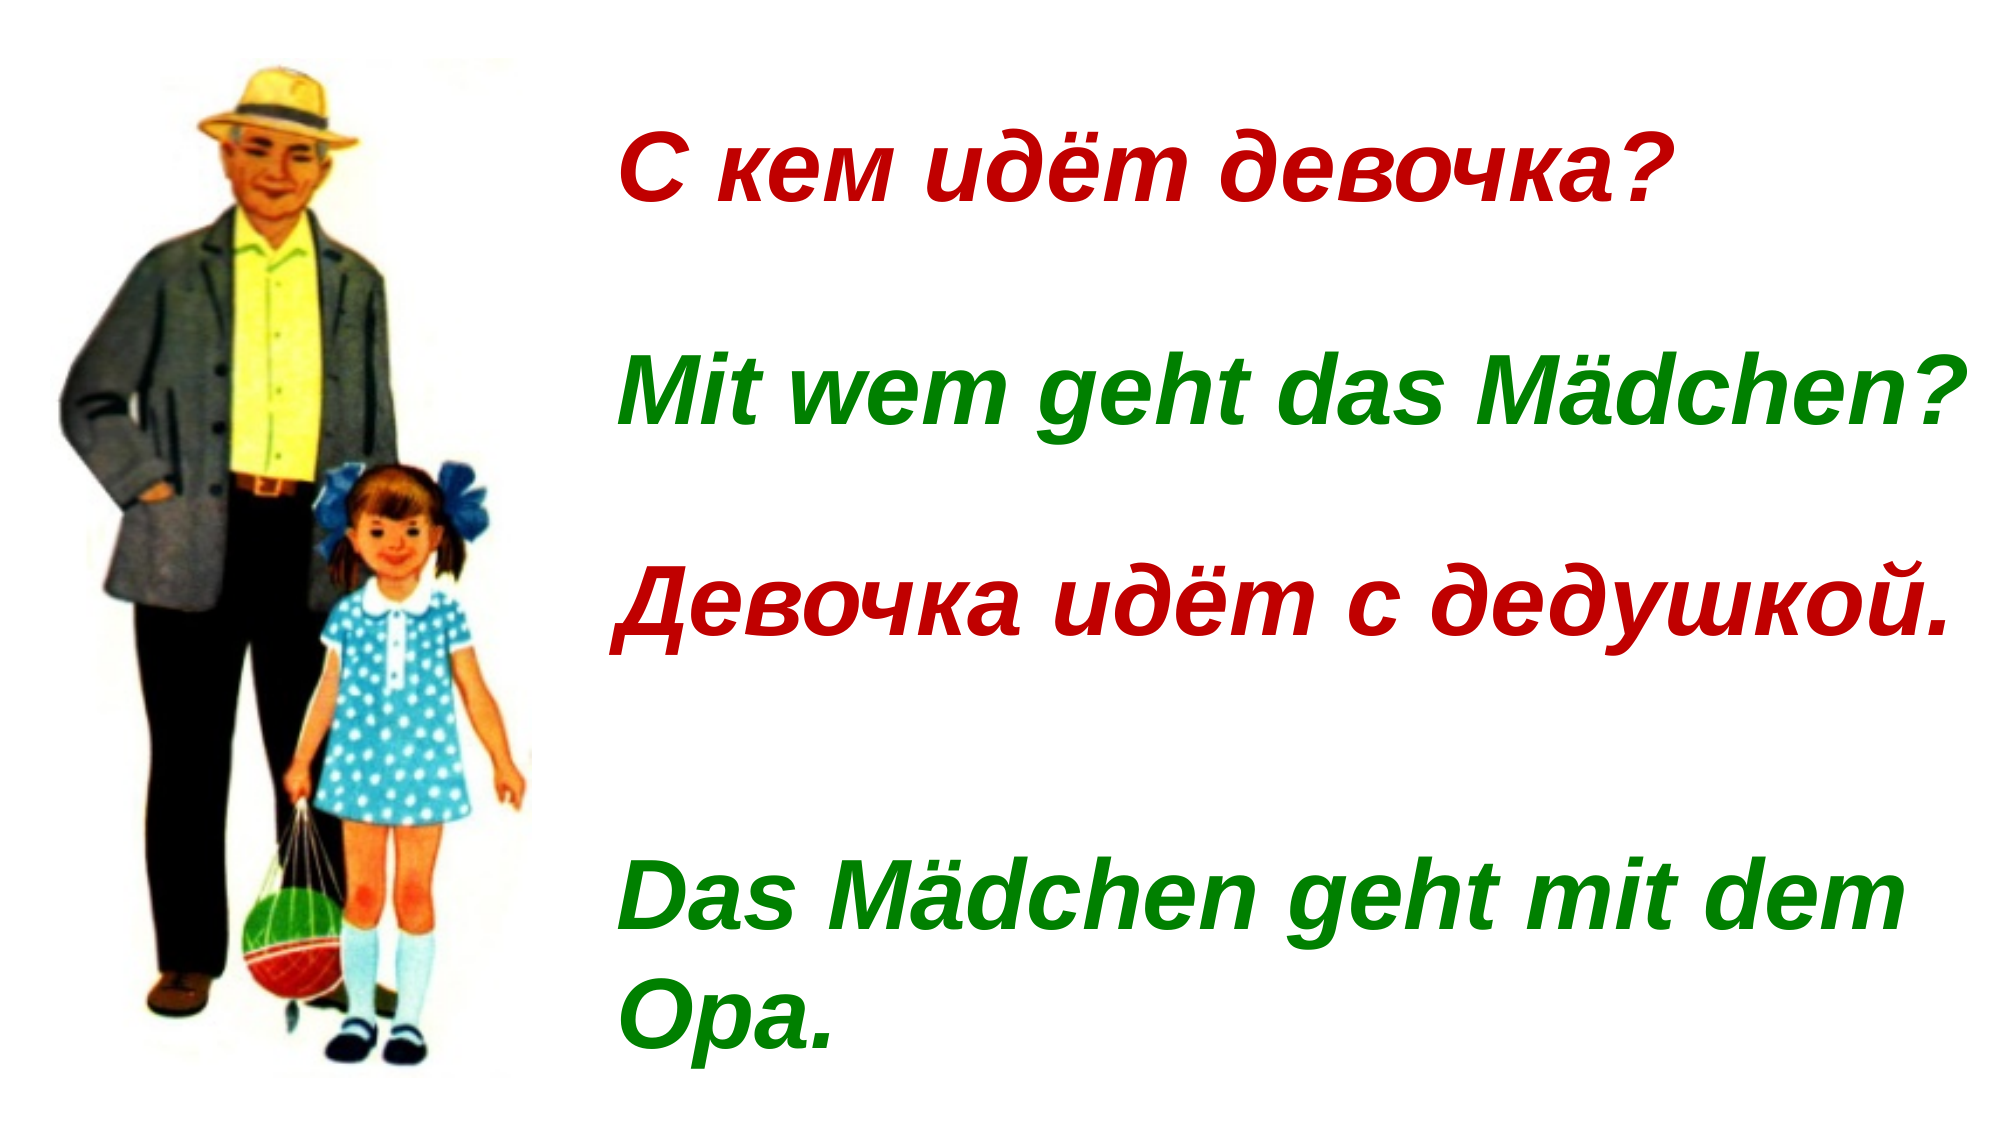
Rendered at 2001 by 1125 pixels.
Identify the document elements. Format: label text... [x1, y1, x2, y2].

picture [50, 58, 532, 1078]
text_box Mit wem geht das Mädchen? [601, 317, 2000, 452]
text_box Das Mädchen geht mit dem Opa. [601, 821, 2000, 1077]
text_box Девочка идёт с дедушкой. [601, 528, 2000, 663]
text_box С кем идёт девочка? [601, 94, 2000, 230]
